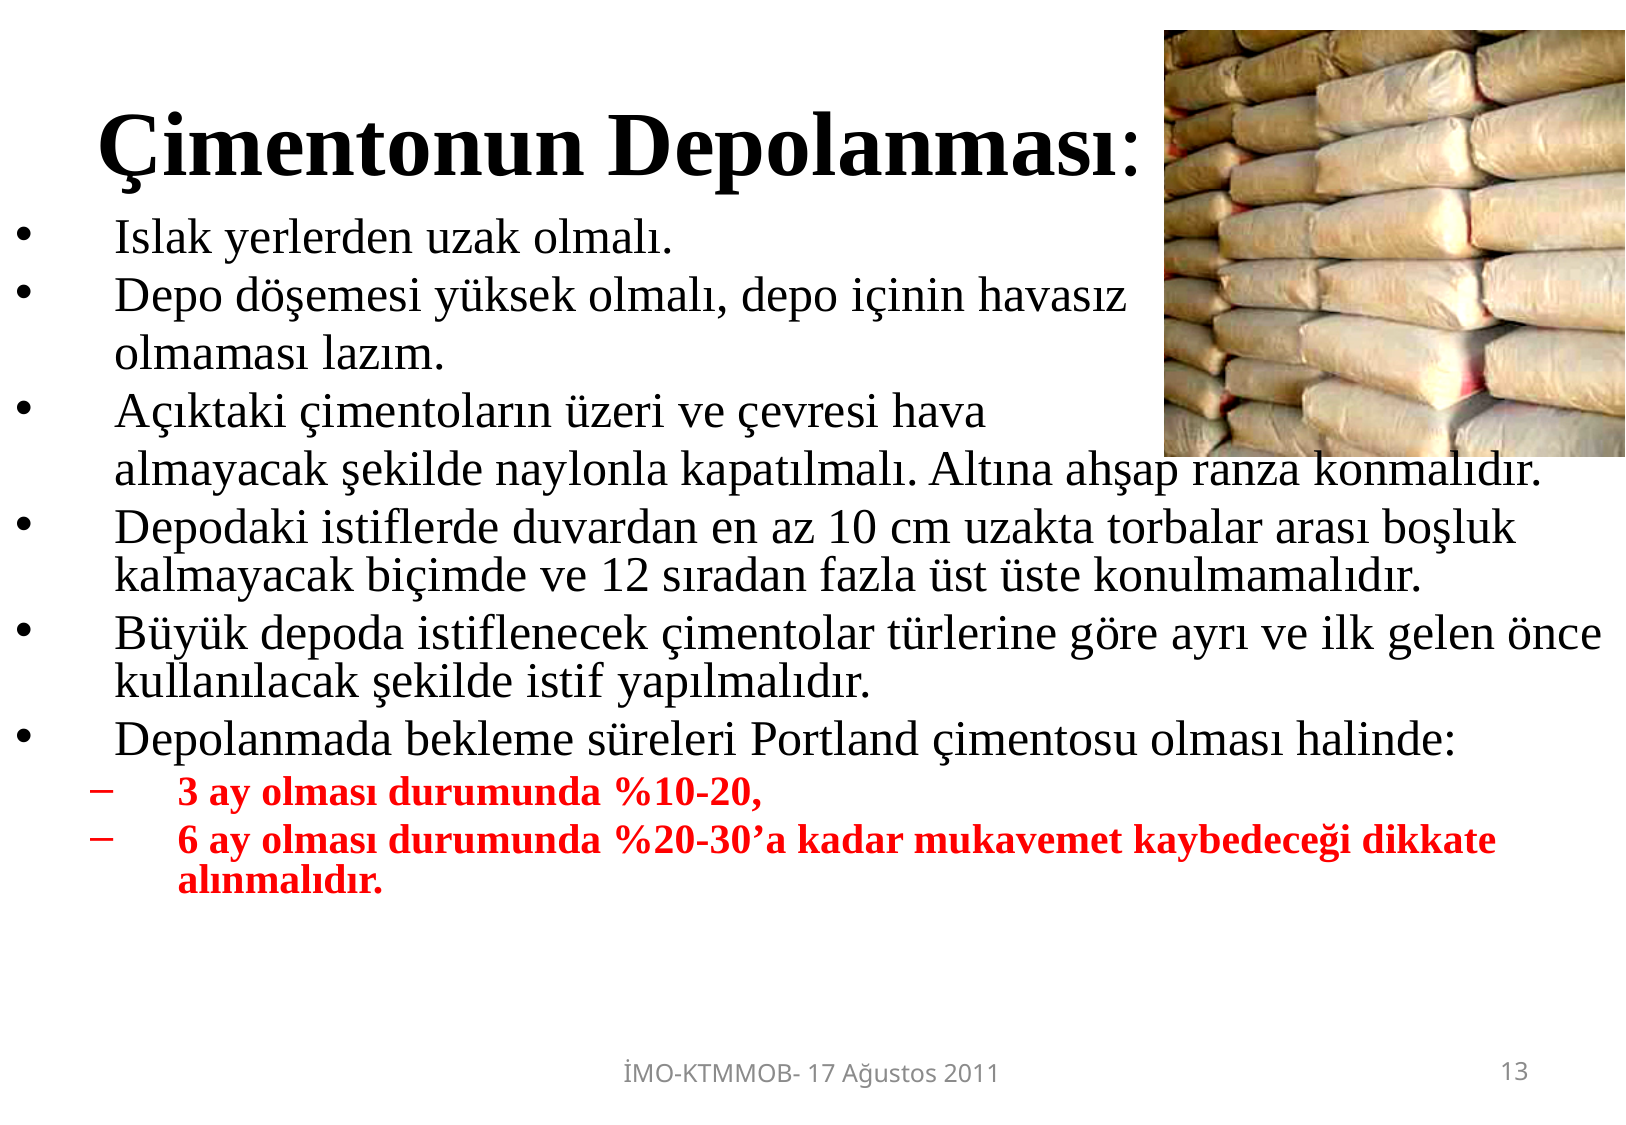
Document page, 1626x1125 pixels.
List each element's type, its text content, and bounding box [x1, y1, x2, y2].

list Islak yerlerden uzak olmalı. Depo döşemesi yüksek olmalı, depo içinin havasız olmaması lazım. Açıktaki çimentoların üzeri ve çevresi hava almayacak şekilde naylonla kapatılmalı. Altına ahşap ranza konmalıdır. Depodaki istiflerde duvardan en az 10 cm uzakta torbalar arası boşluk kalmayacak biçimde ve 12 sıradan fazla üst üste konulmamalıdır. Büyük depoda istiflenecek çimentolar türlerine göre ayrı ve ilk gelen önce kullanılacak şekilde istif yapılmalıdır. Depolanmada bekleme süreleri Portland çimentosu olması halinde: 3 ay olması durumunda %10-20, 6 ay olması durumunda %20-30’a kadar mukavemet kaybedeceği dikkate alınmalıdır. [0, 207, 1625, 1048]
footer İMO-KTMMOB- 17 Ağustos 2011 [555, 1042, 1070, 1103]
slide_number 13 [1164, 1042, 1544, 1103]
title Çimentonun Depolanması: [80, 44, 1159, 207]
picture [1164, 30, 1625, 457]
